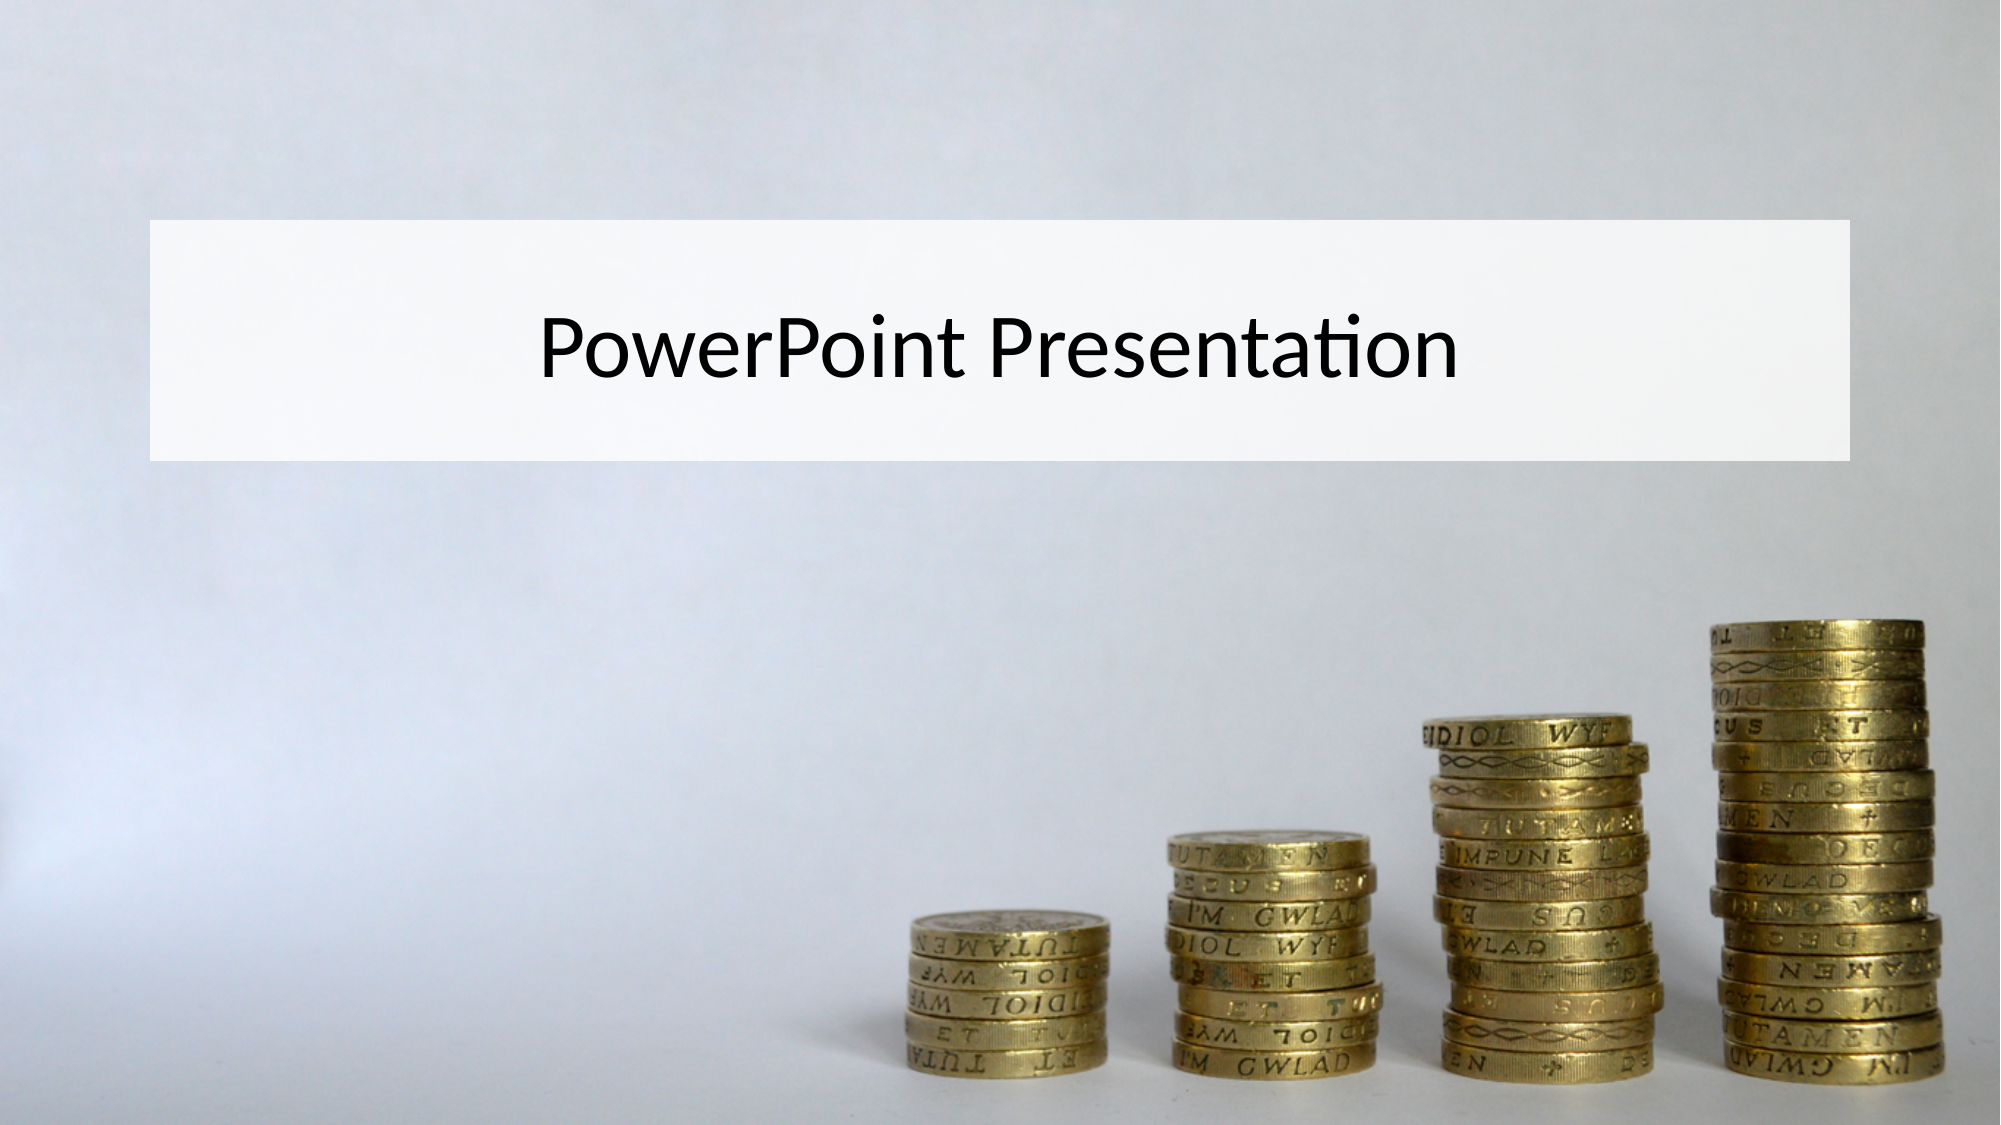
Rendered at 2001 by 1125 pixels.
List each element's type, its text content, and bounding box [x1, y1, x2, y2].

picture [0, 0, 2000, 1125]
title PowerPoint Presentation [150, 219, 1850, 461]
